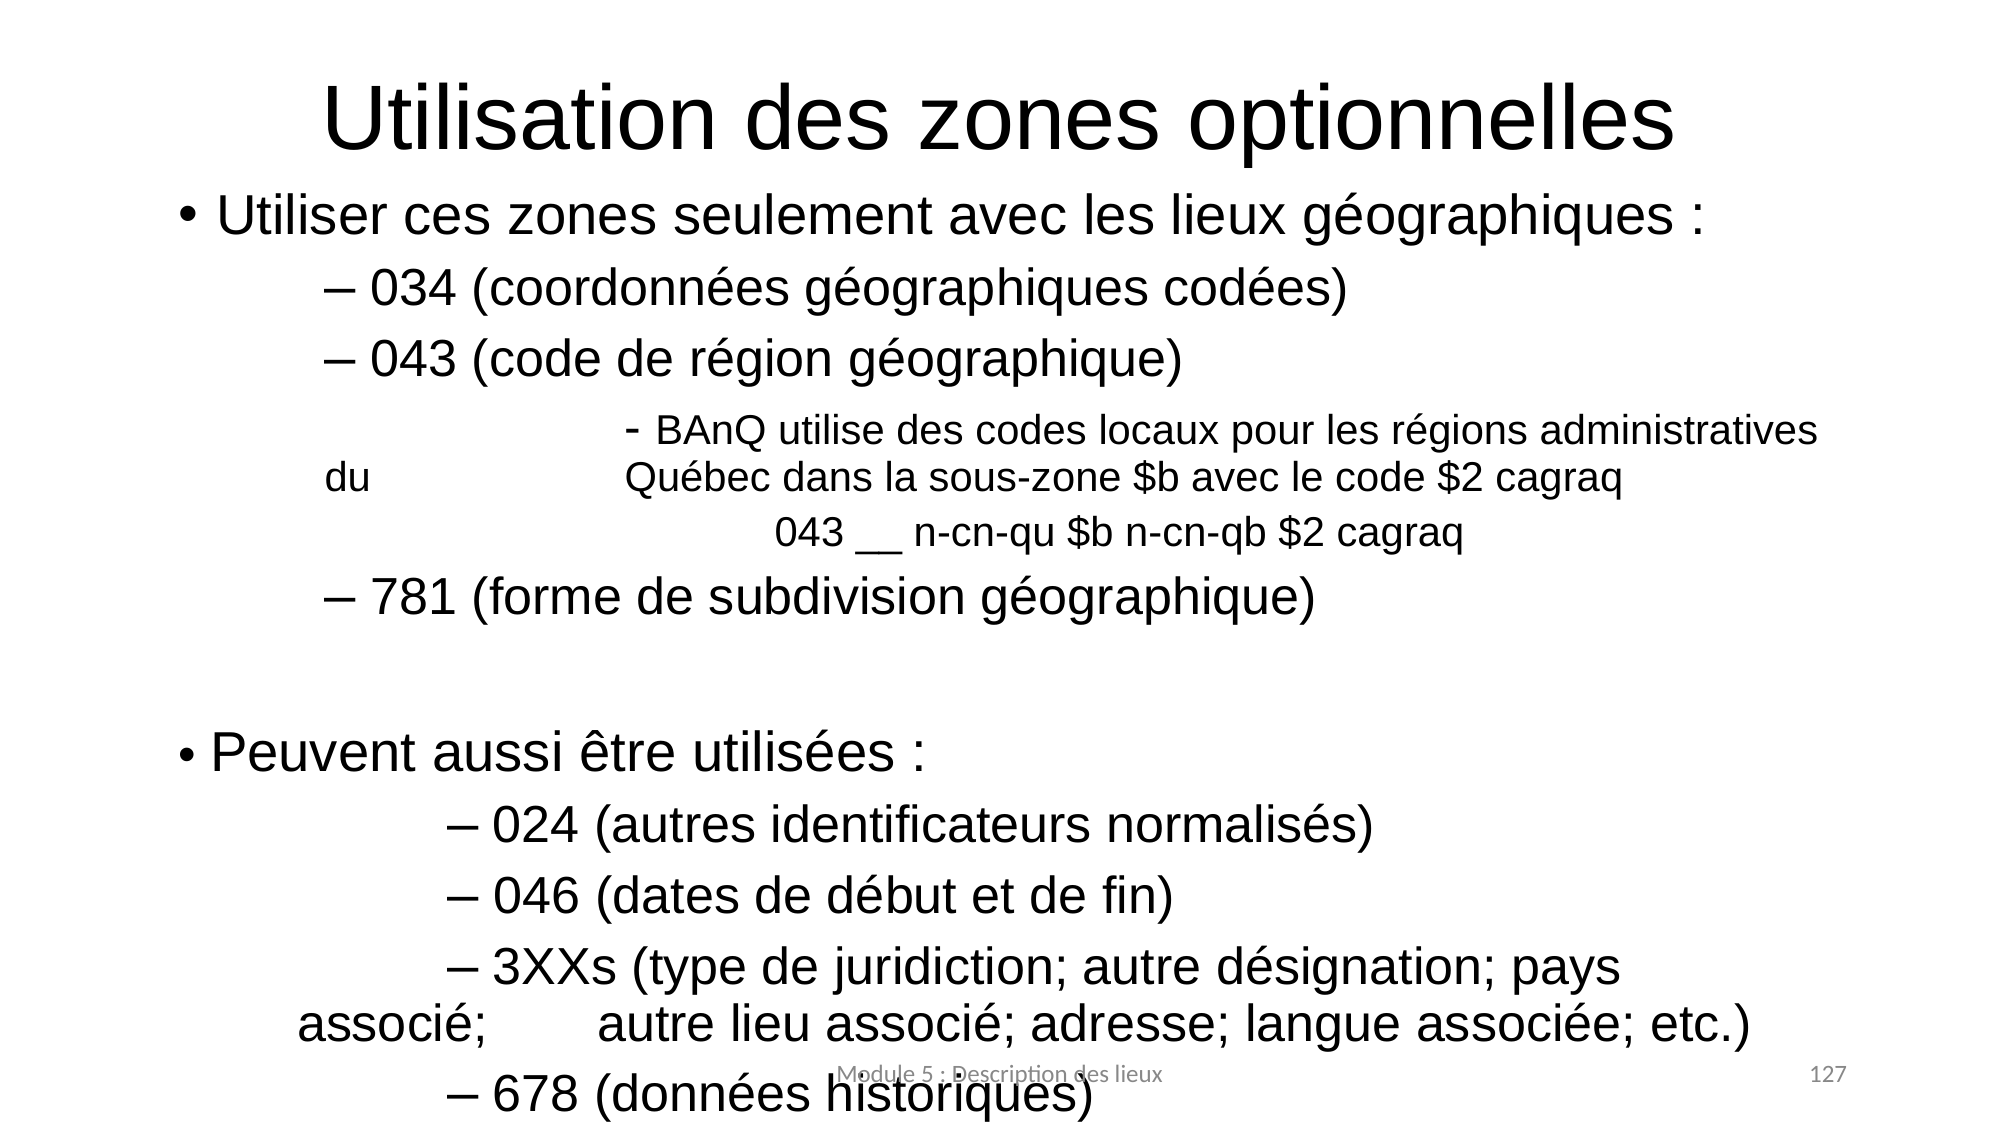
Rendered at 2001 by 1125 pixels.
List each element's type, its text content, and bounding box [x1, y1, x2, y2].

footer Module 5 : Description des lieux [662, 1042, 1338, 1103]
list Utiliser ces zones seulement avec les lieux géographiques : – 034 (coordonnées géographiques codées) – 043 (code de région géographique) - BAnQ utilise des codes locaux pour les régions administratives du Québec dans la sous-zone $b avec le code $2 cagraq 043 __ n-cn-qu $b n-cn-qb $2 cagraq – 781 (forme de subdivision géographique) • Peuvent aussi être utilisées : – 024 (autres identificateurs normalisés) – 046 (dates de début et de fin) – 3XXs (type de juridiction; autre désignation; pays associé; autre lieu associé; adresse; langue associée; etc.) – 678 (données historiques) [163, 178, 1837, 976]
title Utilisation des zones optionnelles [58, 61, 1942, 179]
slide_number 127 [1412, 1042, 1863, 1103]
